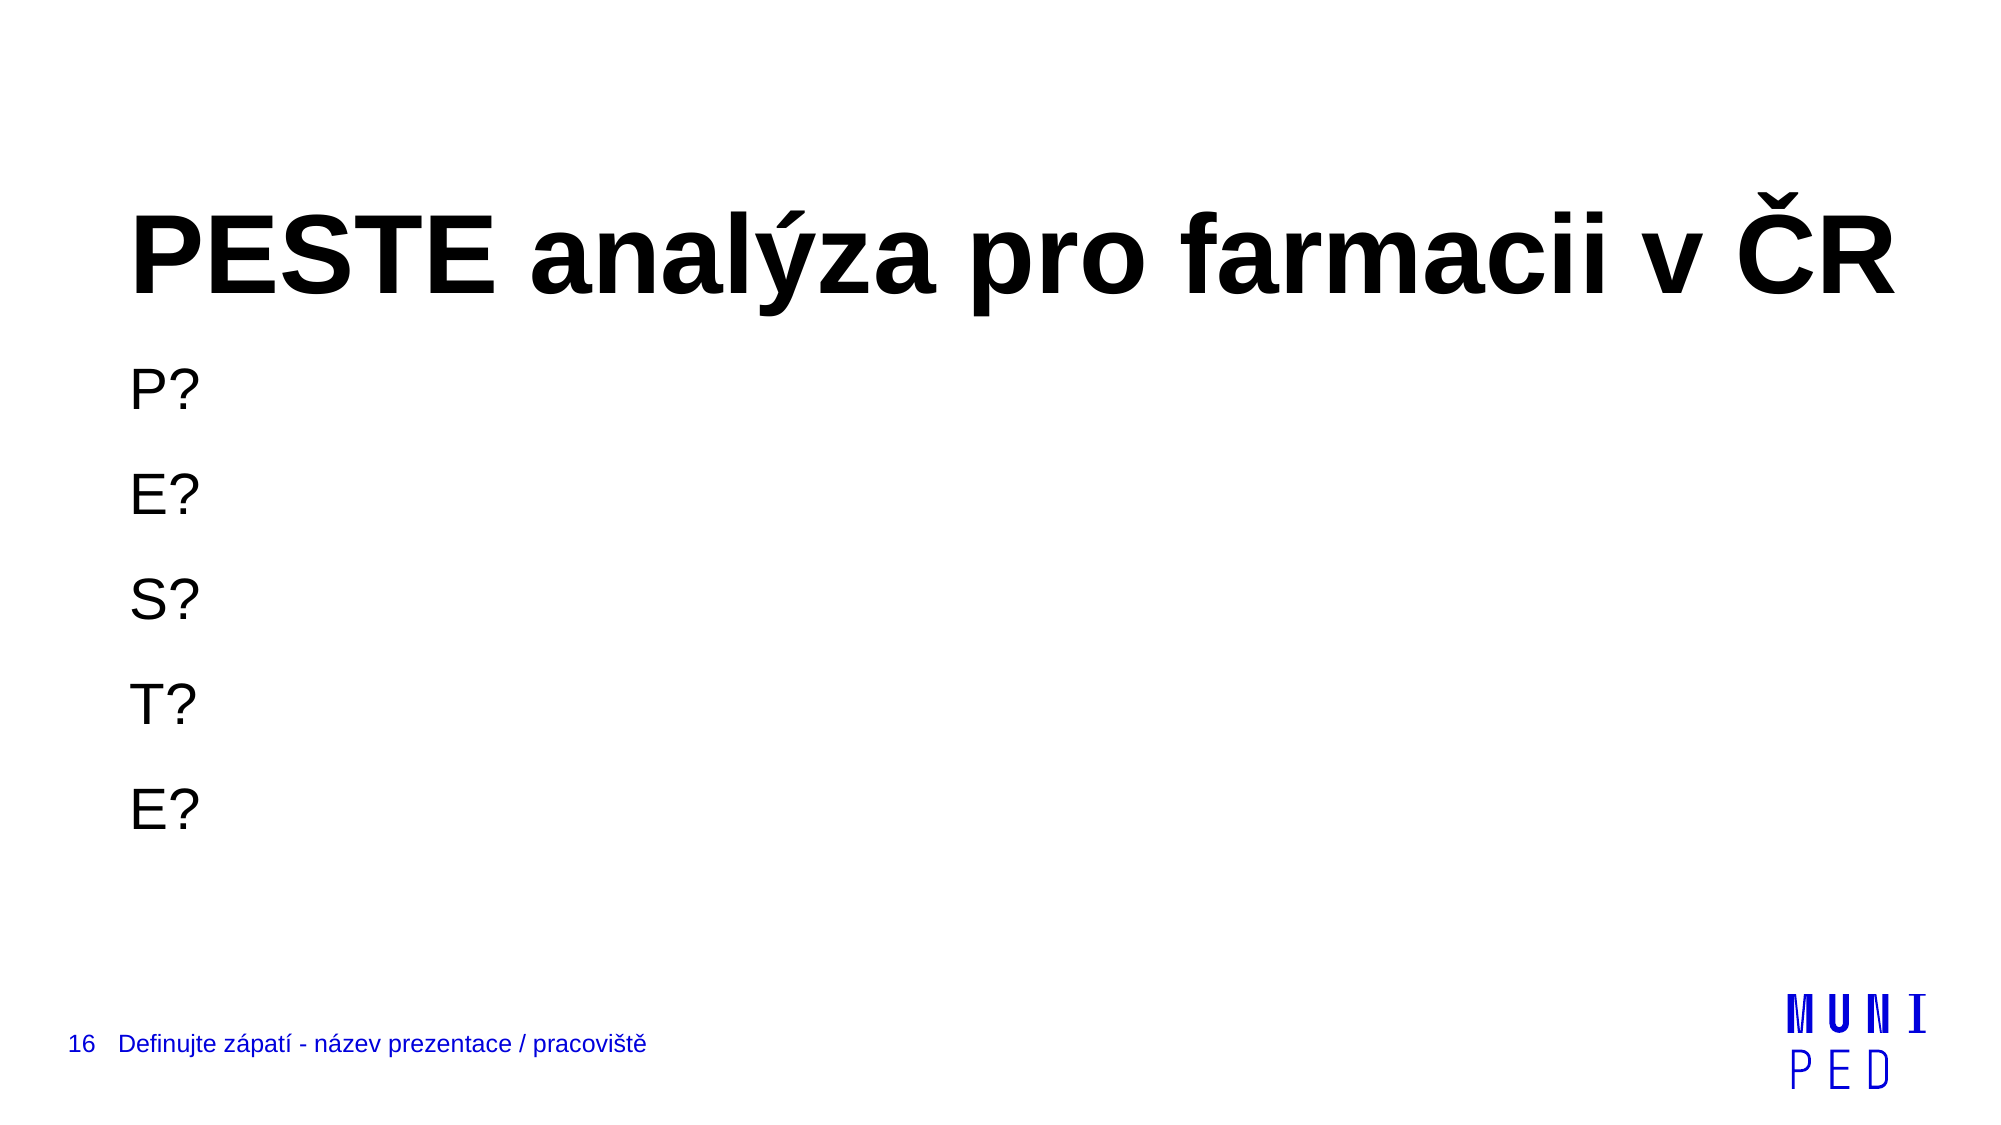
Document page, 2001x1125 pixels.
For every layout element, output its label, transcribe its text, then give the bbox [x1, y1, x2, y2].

footer Definujte zápatí - název prezentace / pracoviště [118, 1021, 1418, 1063]
slide_number 16 [67, 1021, 110, 1063]
list PESTE analýza pro farmacii v ČR P? E? S? T? E? [118, 113, 1943, 957]
